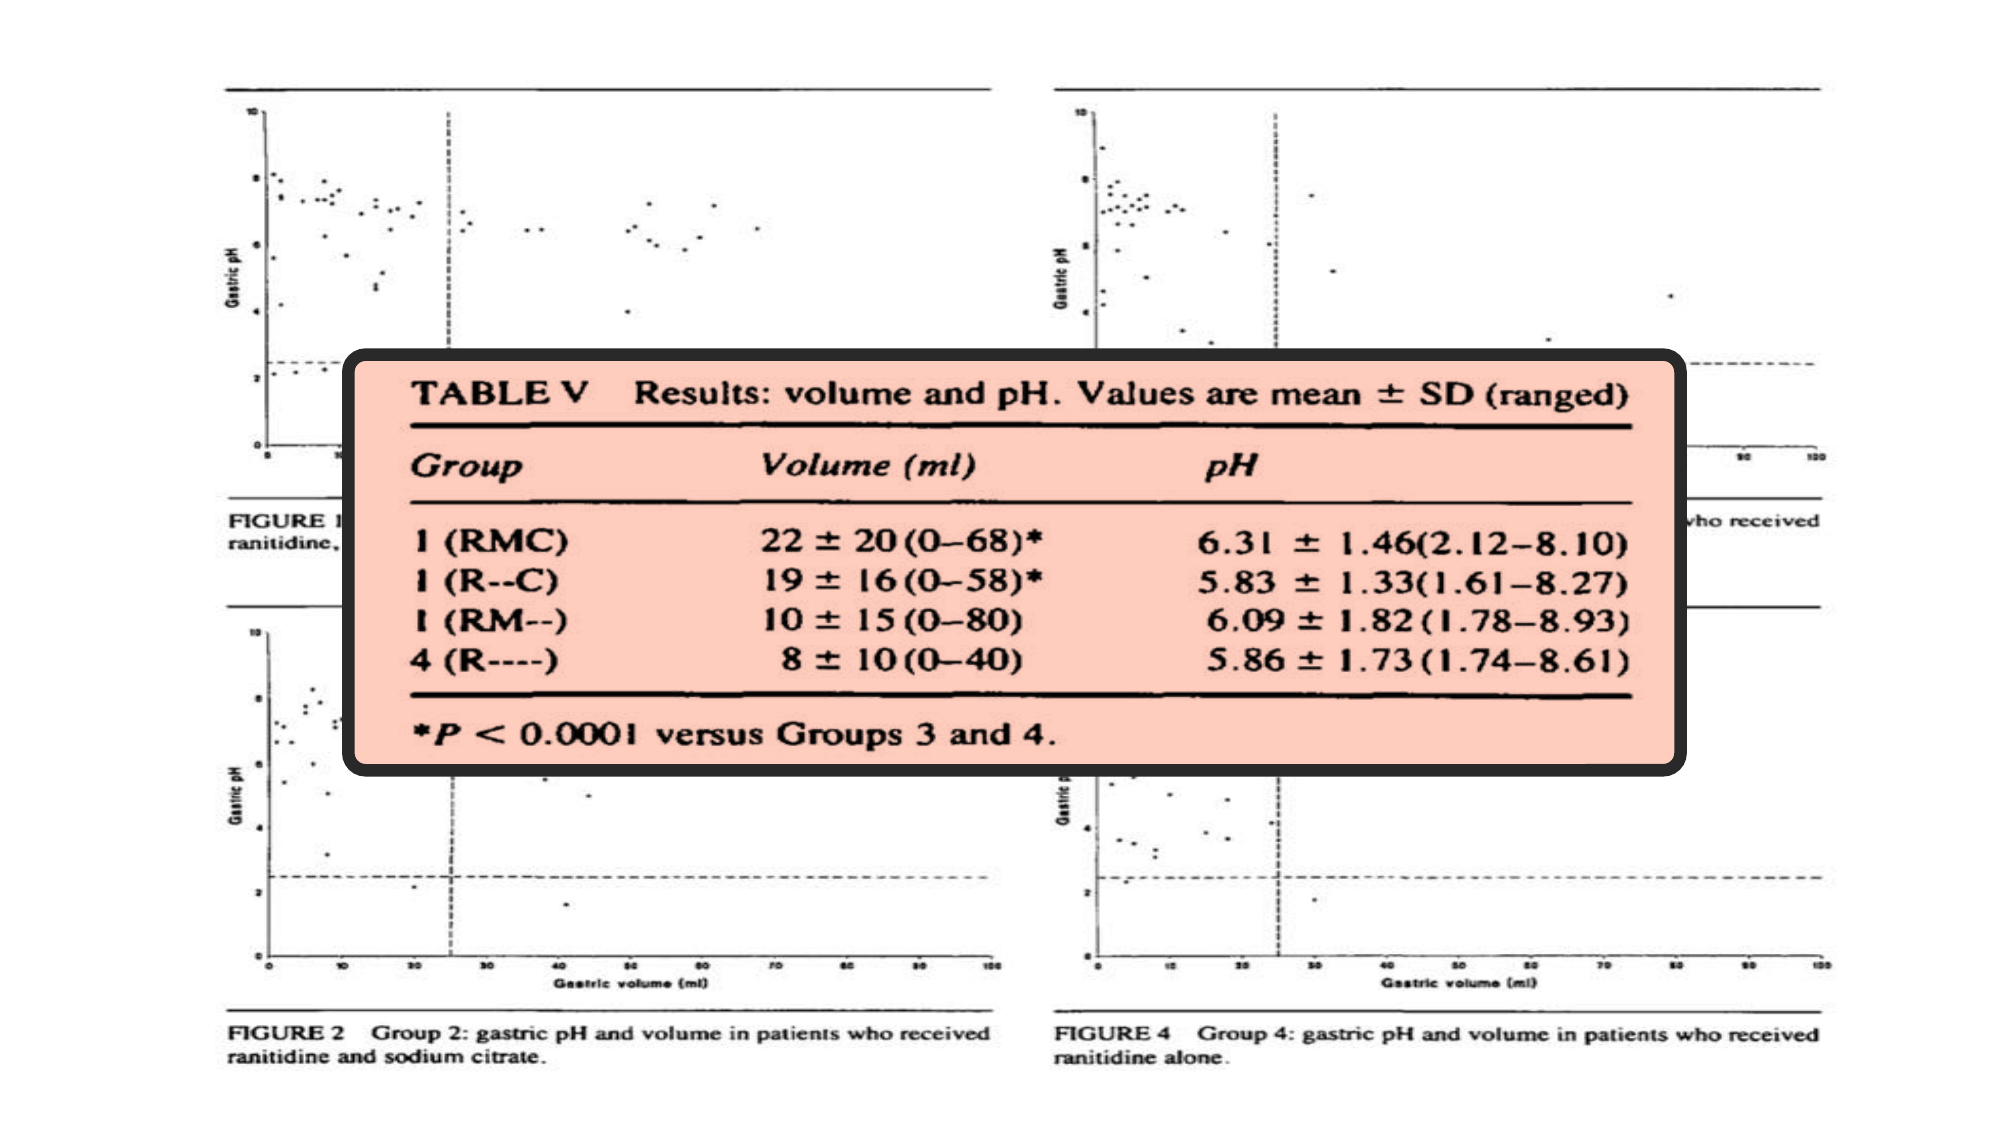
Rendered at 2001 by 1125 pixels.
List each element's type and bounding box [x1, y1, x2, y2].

picture [188, 58, 1871, 1088]
